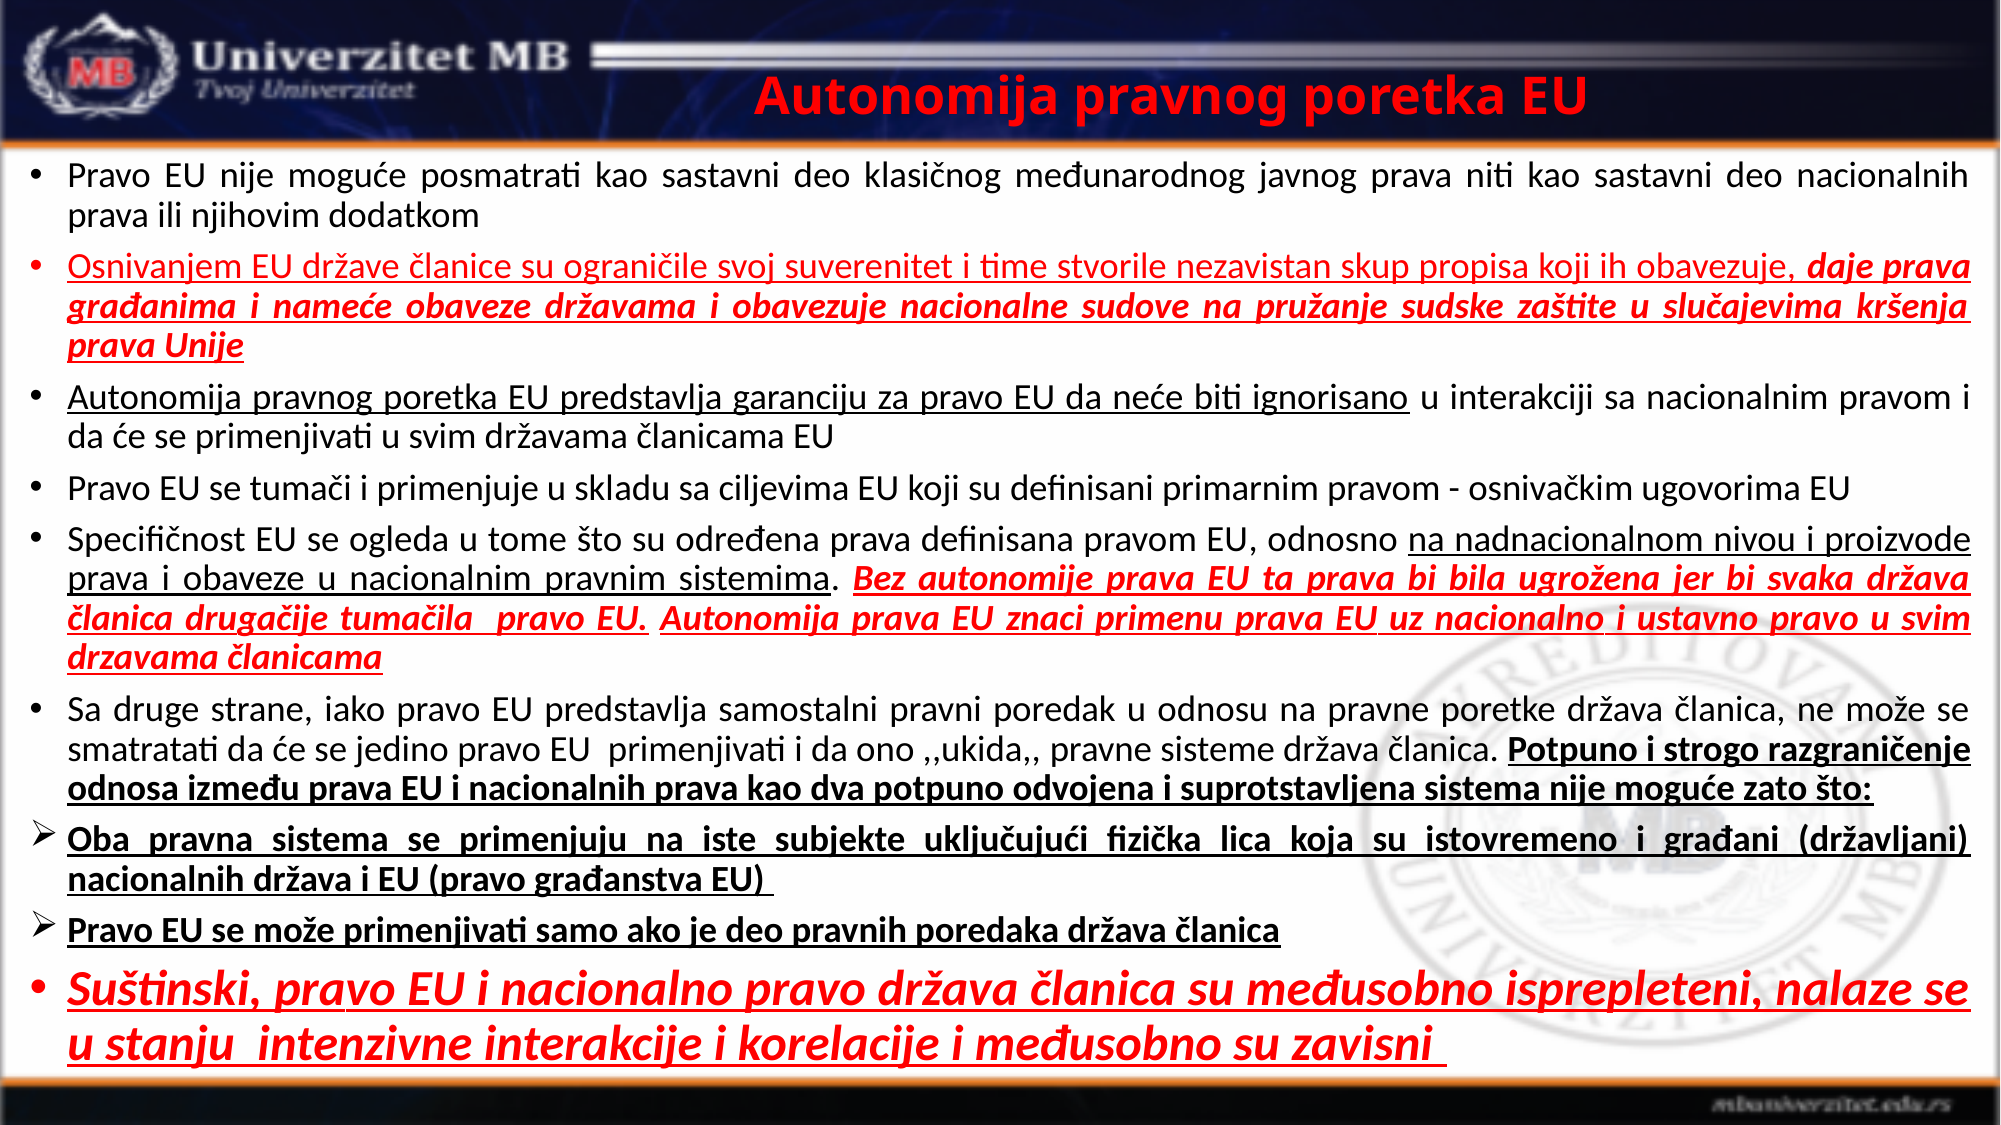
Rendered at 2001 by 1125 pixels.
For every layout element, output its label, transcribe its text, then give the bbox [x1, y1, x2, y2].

title Autonomija pravnog poretka EU [481, 31, 1863, 148]
picture [0, 0, 2001, 1125]
list Pravo EU nije moguće posmatrati kao sastavni deo klasičnog međunarodnog javnog prava niti kao sastavni deo nacionalnih prava ili njihovim dodatkom Osnivanjem EU države članice su ograničile svoj suverenitet i time stvorile nezavistan skup propisa koji ih obavezuje, daje prava građanima i nameće obaveze državama i obavezuje nacionalne sudove na pružanje sudske zaštite u slučajevima kršenja prava Unije Autonomija pravnog poretka EU predstavlja garanciju za pravo EU da neće biti ignorisano u interakciji sa nacionalnim pravom i da će se primenjivati u svim državama članicama EU Pravo EU se tumači i primenjuje u skladu sa ciljevima EU koji su definisani primarnim pravom - osnivačkim ugovorima EU Specifičnost EU se ogleda u tome što su određena prava definisana pravom EU, odnosno na nadnacionalnom nivou i proizvode prava i obaveze u nacionalnim pravnim sistemima. Bez autonomije prava EU ta prava bi bila ugrožena jer bi svaka država članica drugačije tumačila pravo EU. Autonomija prava EU znaci primenu prava EU uz nacionalno i ustavno pravo u svim drzavama članicama Sa druge strane, iako pravo EU predstavlja samostalni pravni poredak u odnosu na pravne poretke država članica, ne može se smatratati da će se jedino pravo EU primenjivati i da ono ,,ukida,, pravne sisteme država članica. Potpuno i strogo razgraničenje odnosa između prava EU i nacionalnih prava kao dva potpuno odvojena i suprotstavljena sistema nije moguće zato što: Oba pravna sistema se primenjuju na iste subjekte uključujući fizička lica koja su istovremeno i građani (državljani) nacionalnih država i EU (pravo građanstva EU) Pravo EU se može primenjivati samo ako je deo pravnih poredaka država članica Suštinski, pravo EU i nacionalno pravo država članica su međusobno isprepleteni, nalaze se u stanju intenzivne interakcije i korelacije i međusobno su zavisni [14, 148, 1987, 1105]
